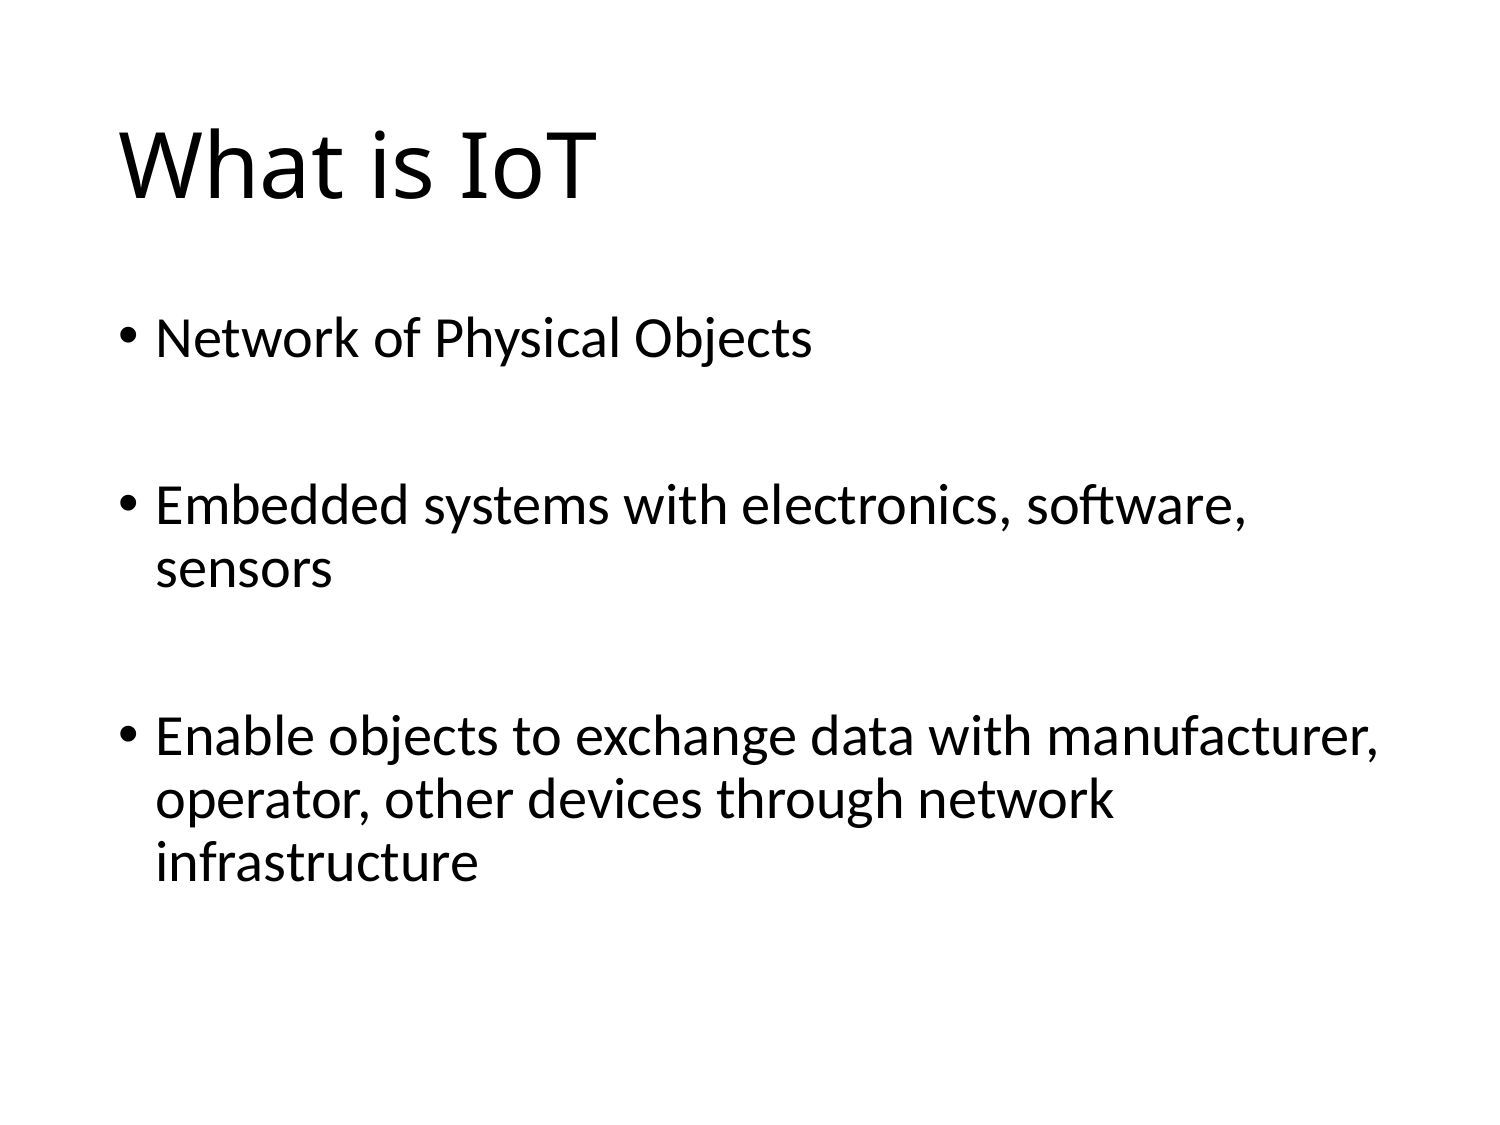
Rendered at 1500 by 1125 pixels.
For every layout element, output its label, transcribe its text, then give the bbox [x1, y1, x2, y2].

list Network of Physical Objects Embedded systems with electronics, software, sensors Enable objects to exchange data with manufacturer, operator, other devices through network infrastructure [103, 299, 1397, 1014]
title What is IoT [103, 59, 1397, 278]
